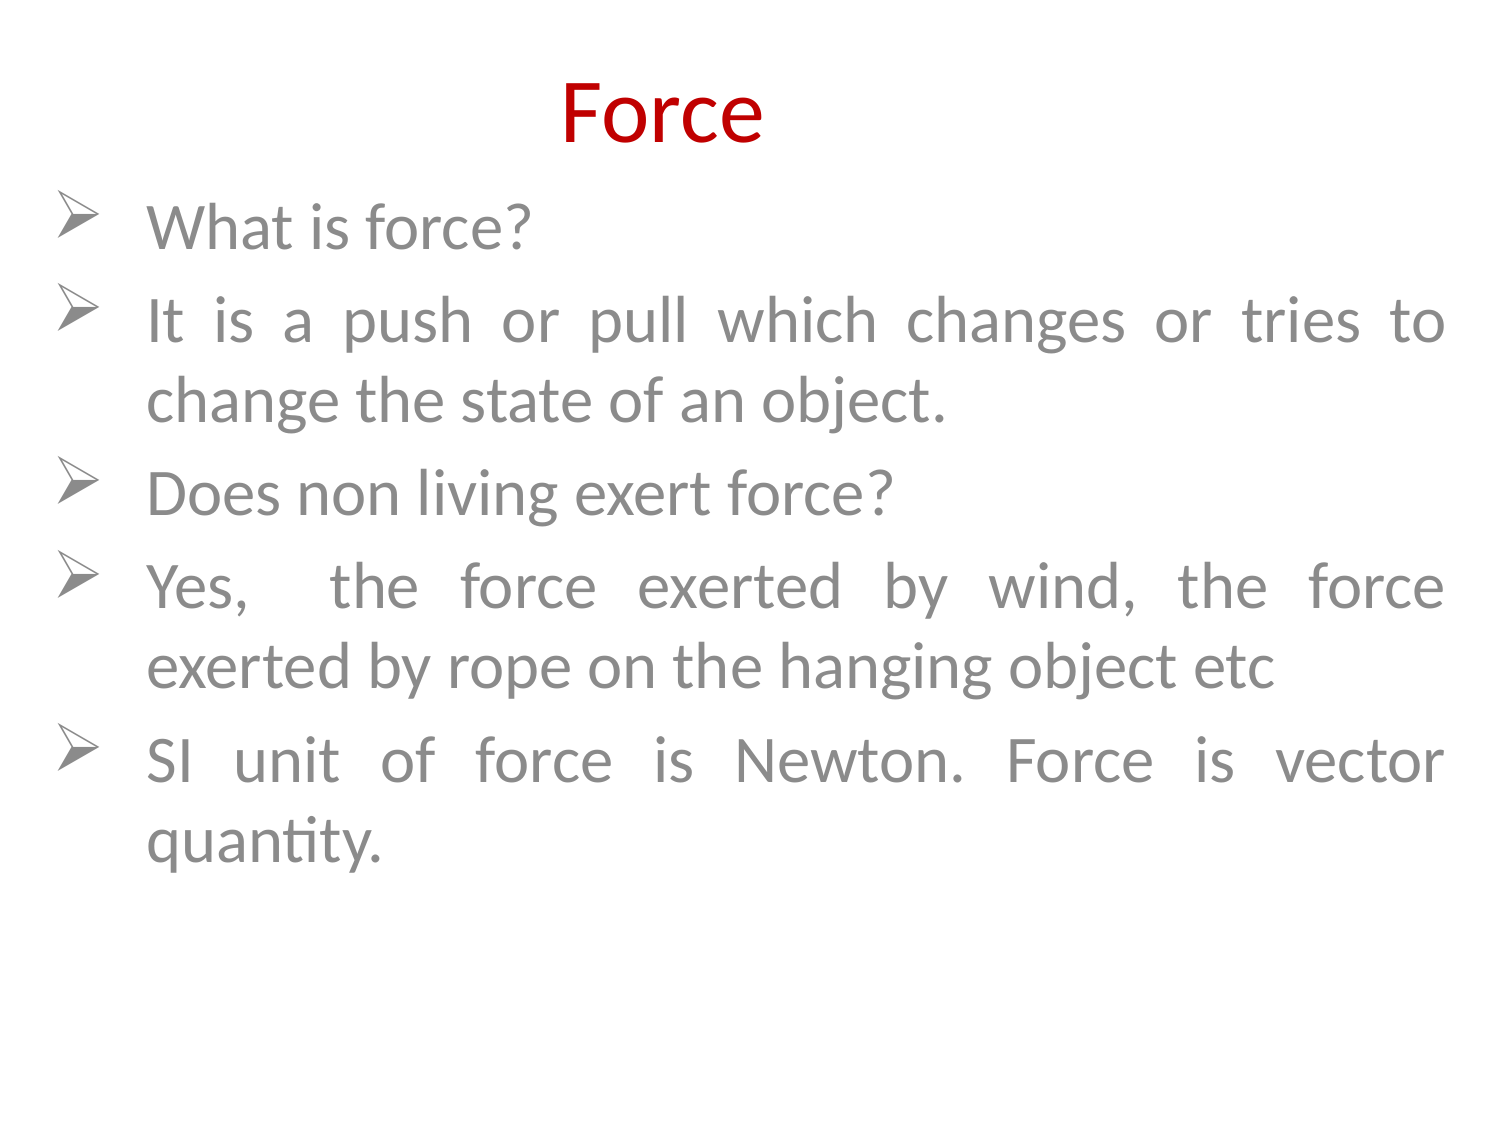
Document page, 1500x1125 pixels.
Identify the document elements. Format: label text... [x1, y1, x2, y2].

title Force [312, 37, 1013, 174]
subtitle What is force? It is a push or pull which changes or tries to change the state of an object. Does non living exert force? Yes, the force exerted by wind, the force exerted by rope on the hanging object etc SI unit of force is Newton. Force is vector quantity. [37, 174, 1463, 1063]
